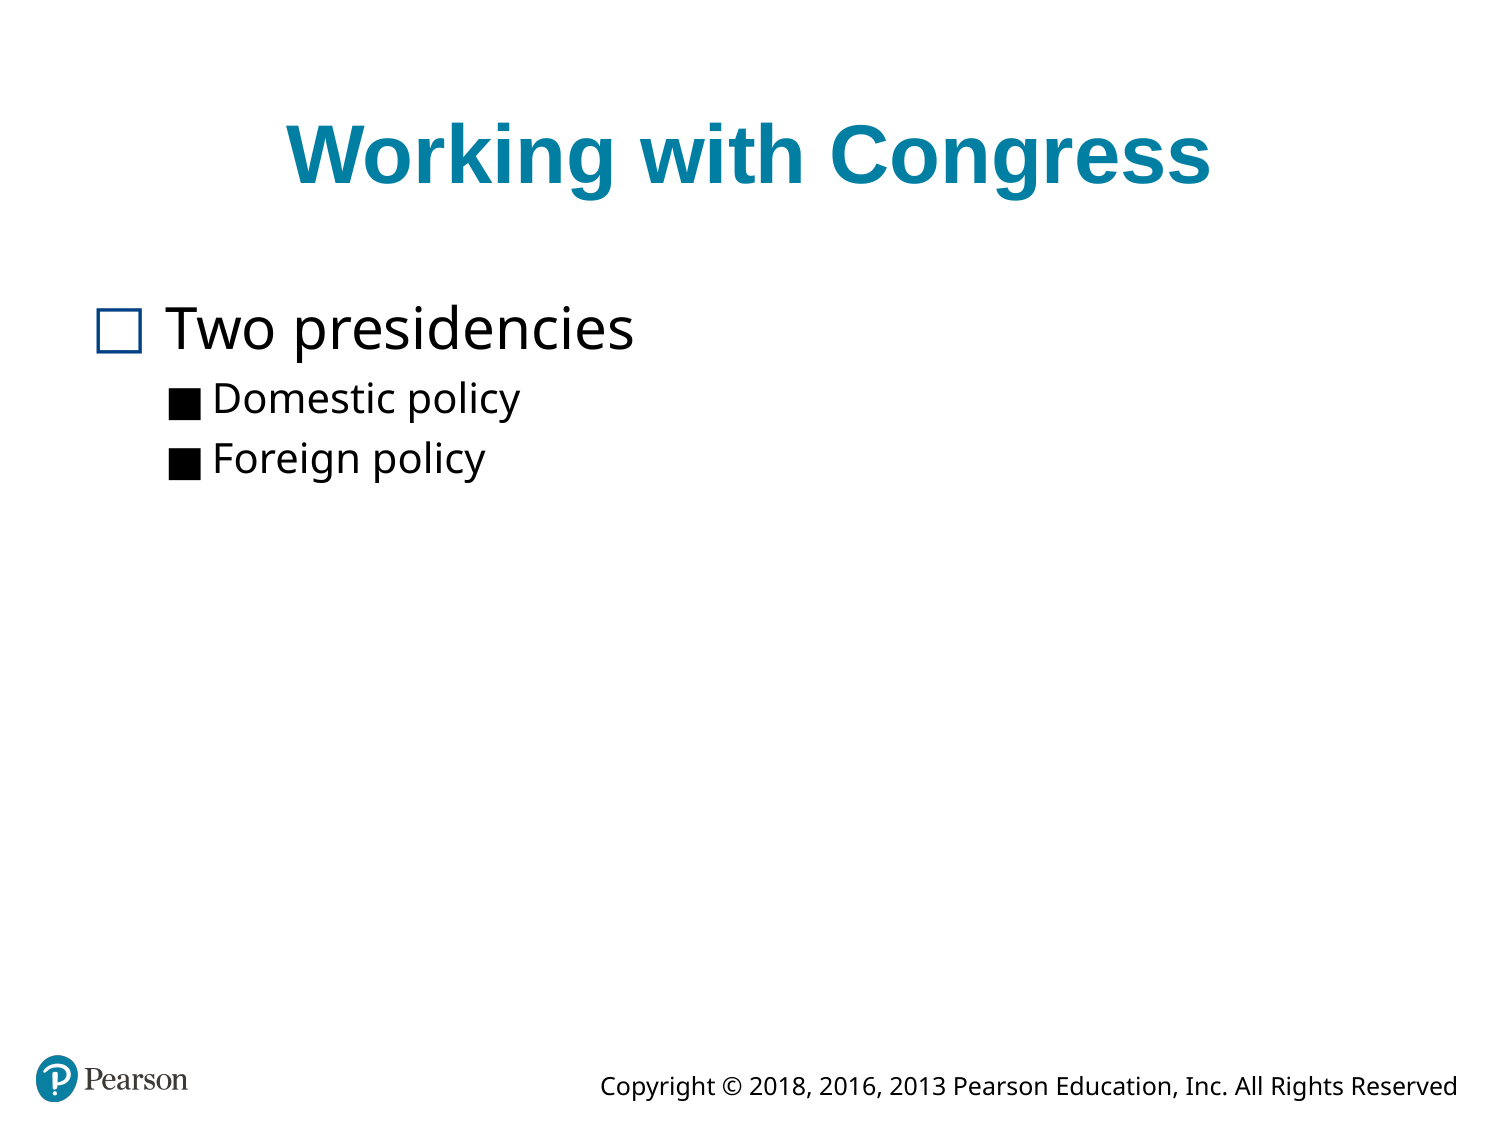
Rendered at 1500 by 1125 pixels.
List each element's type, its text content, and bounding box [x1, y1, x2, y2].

picture [36, 1055, 52, 1071]
picture [36, 1088, 47, 1102]
title Working with Congress [75, 35, 1425, 216]
picture [62, 1055, 188, 1102]
list Two presidencies Domestic policy Foreign policy [75, 262, 1425, 1005]
picture [44, 1064, 70, 1089]
